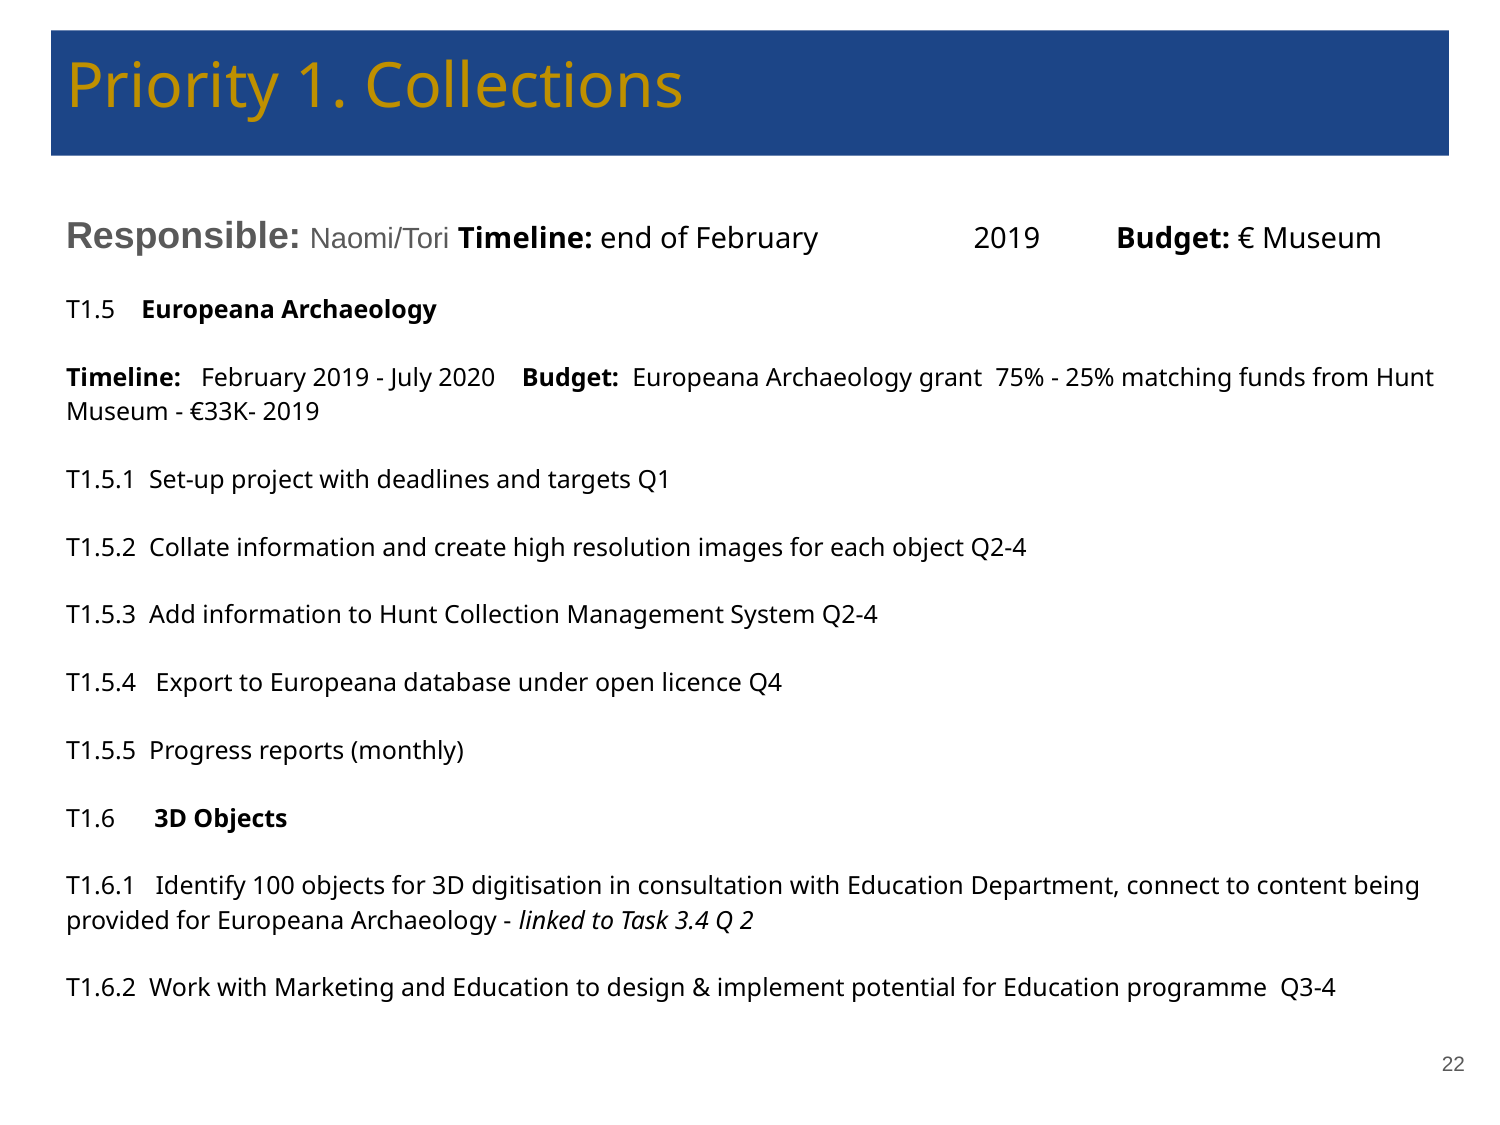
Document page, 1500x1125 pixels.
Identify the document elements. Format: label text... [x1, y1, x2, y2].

slide_number ‹#› [1389, 1019, 1480, 1106]
title Priority 1. Collections [51, 30, 1449, 156]
list Responsible: Naomi/Tori Timeline: end of February 2019 Budget: € Museum T1.5 Europeana Archaeology Timeline: February 2019 - July 2020 Budget: Europeana Archaeology grant 75% - 25% matching funds from Hunt Museum - €33K- 2019 T1.5.1 Set-up project with deadlines and targets Q1 T1.5.2 Collate information and create high resolution images for each object Q2-4 T1.5.3 Add information to Hunt Collection Management System Q2-4 T1.5.4 Export to Europeana database under open licence Q4 T1.5.5 Progress reports (monthly) T1.6 3D Objects T1.6.1 Identify 100 objects for 3D digitisation in consultation with Education Department, connect to content being provided for Europeana Archaeology - linked to Task 3.4 Q 2 T1.6.2 Work with Marketing and Education to design & implement potential for Education programme Q3-4 [51, 188, 1480, 1106]
